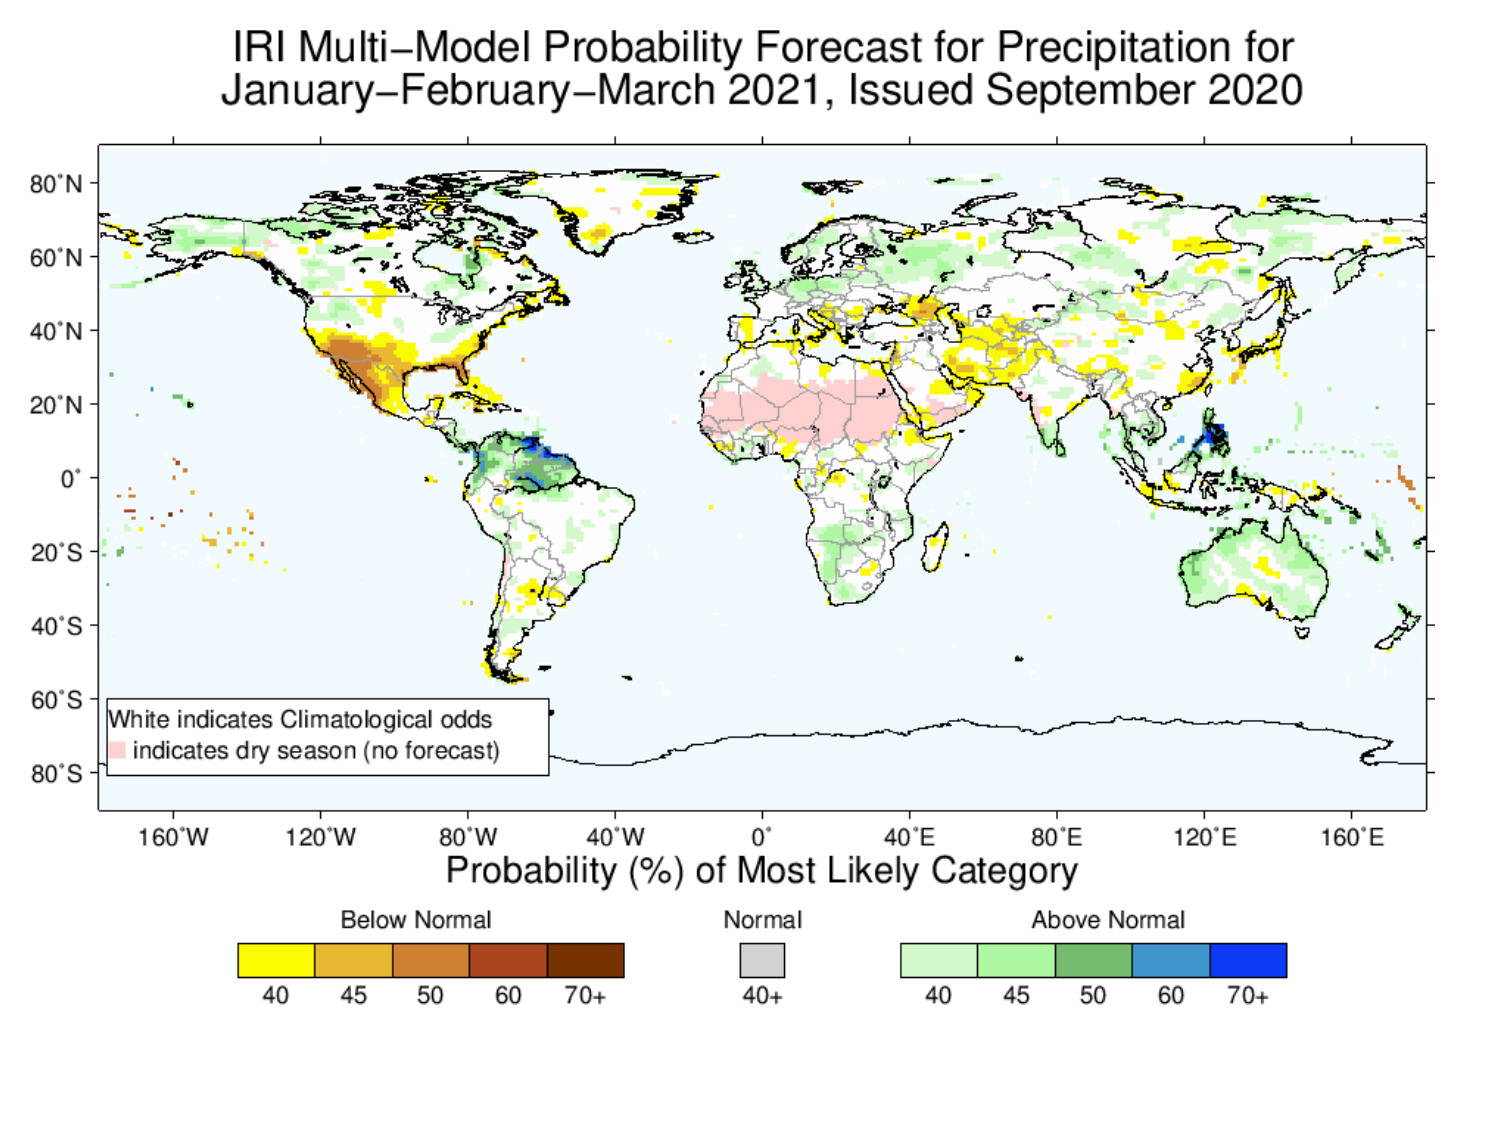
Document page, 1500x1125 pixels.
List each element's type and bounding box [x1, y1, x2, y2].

picture [29, 29, 1436, 1006]
